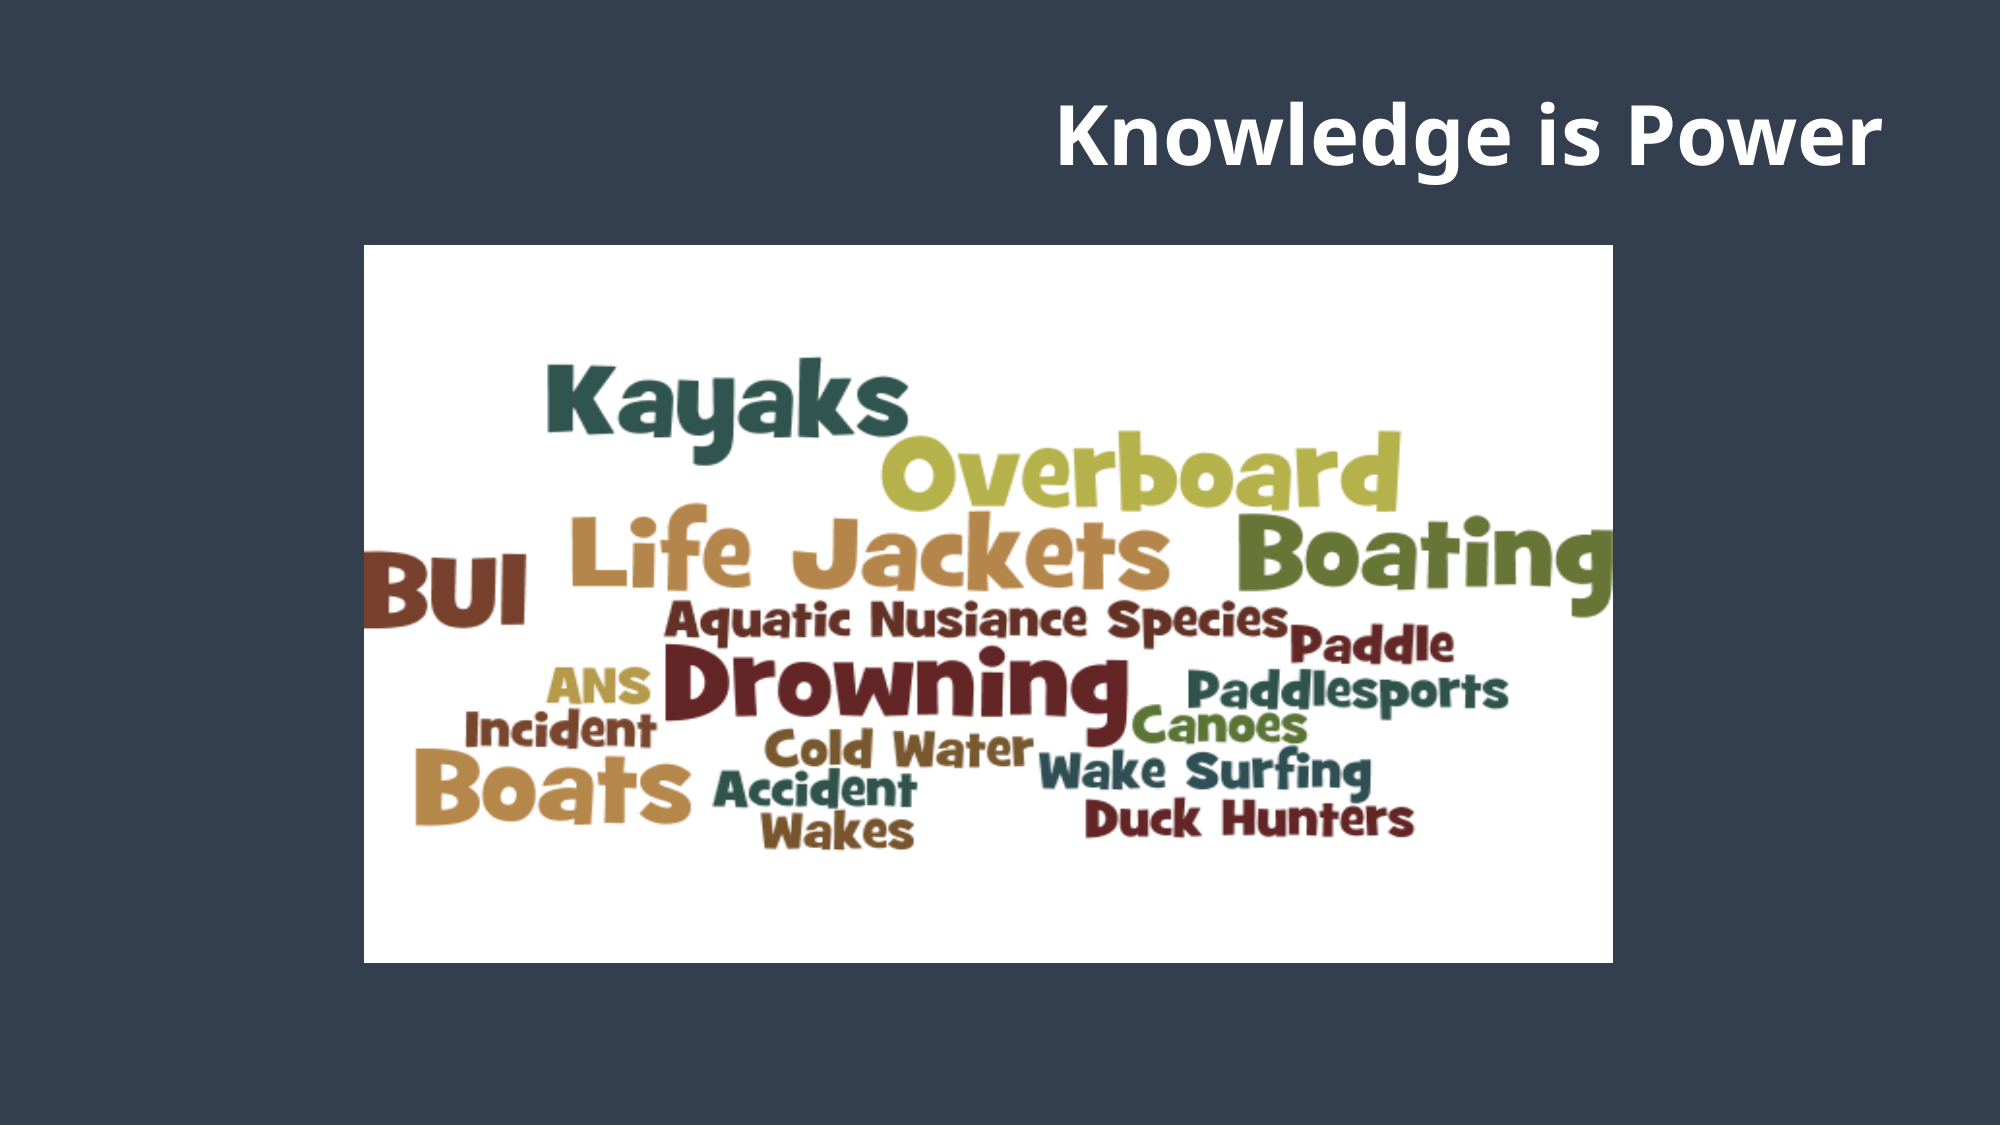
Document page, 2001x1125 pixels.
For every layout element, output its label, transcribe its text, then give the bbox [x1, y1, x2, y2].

title Knowledge is Power [516, 45, 1900, 233]
picture [364, 245, 1613, 963]
